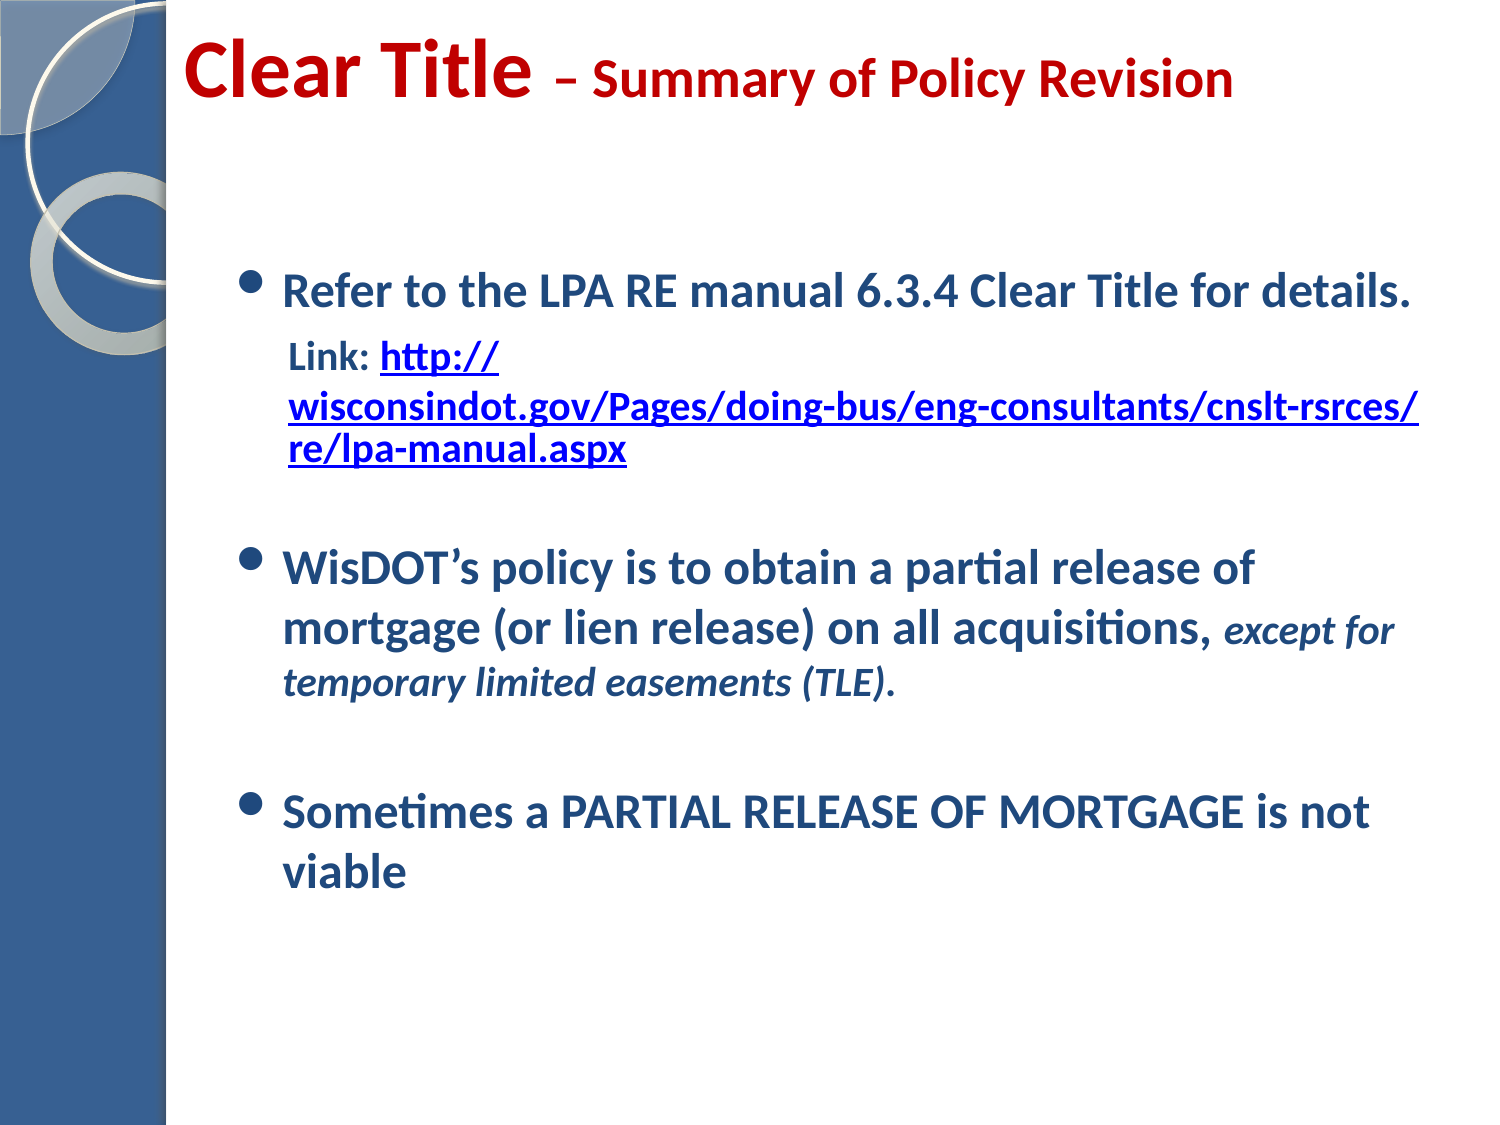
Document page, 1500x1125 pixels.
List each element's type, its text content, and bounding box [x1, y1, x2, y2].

title Clear Title – Summary of Policy Revision [170, 0, 1400, 129]
list Refer to the LPA RE manual 6.3.4 Clear Title for details. Link: http://wisconsindot.gov/Pages/doing-bus/eng-consultants/cnslt-rsrces/re/lpa-manual.aspx WisDOT’s policy is to obtain a partial release of mortgage (or lien release) on all acquisitions, except for temporary limited easements (TLE). Sometimes a PARTIAL RELEASE OF MORTGAGE is not viable [207, 249, 1438, 938]
